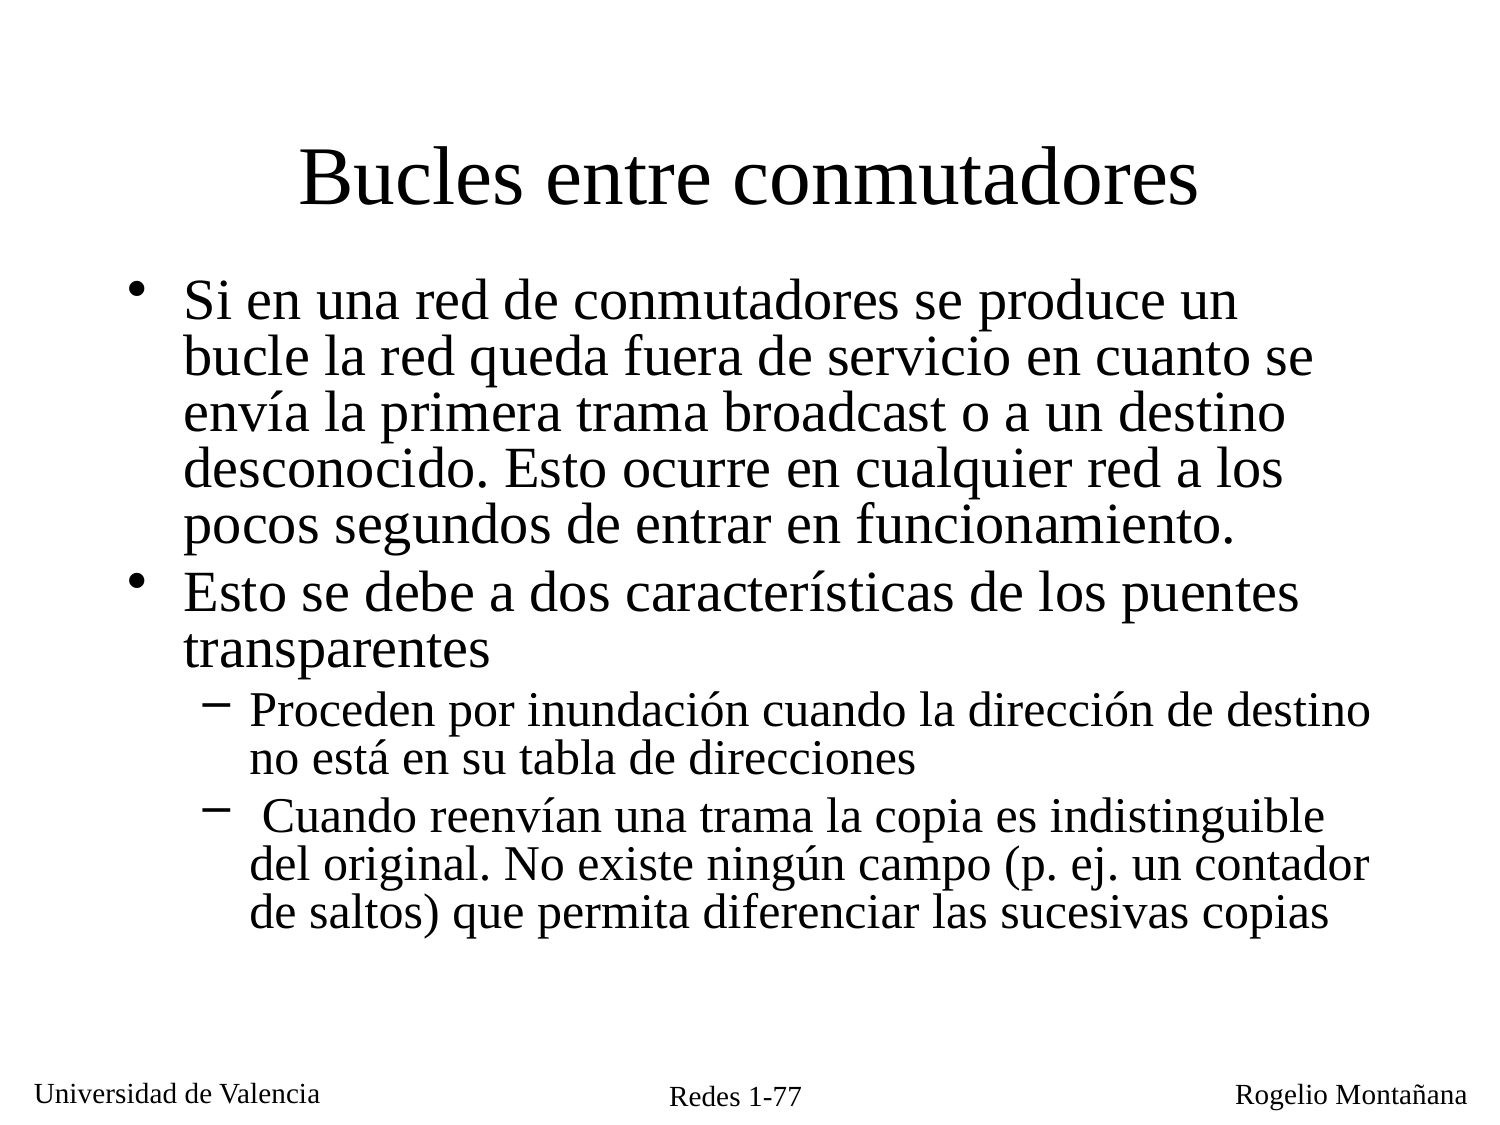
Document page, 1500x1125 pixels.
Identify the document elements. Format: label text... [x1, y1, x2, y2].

title Bucles entre conmutadores [112, 99, 1388, 244]
list Si en una red de conmutadores se produce un bucle la red queda fuera de servicio en cuanto se envía la primera trama broadcast o a un destino desconocido. Esto ocurre en cualquier red a los pocos segundos de entrar en funcionamiento. Esto se debe a dos características de los puentes transparentes Proceden por inundación cuando la dirección de destino no está en su tabla de direcciones Cuando reenvían una trama la copia es indistinguible del original. No existe ningún campo (p. ej. un contador de saltos) que permita diferenciar las sucesivas copias [112, 266, 1388, 1001]
